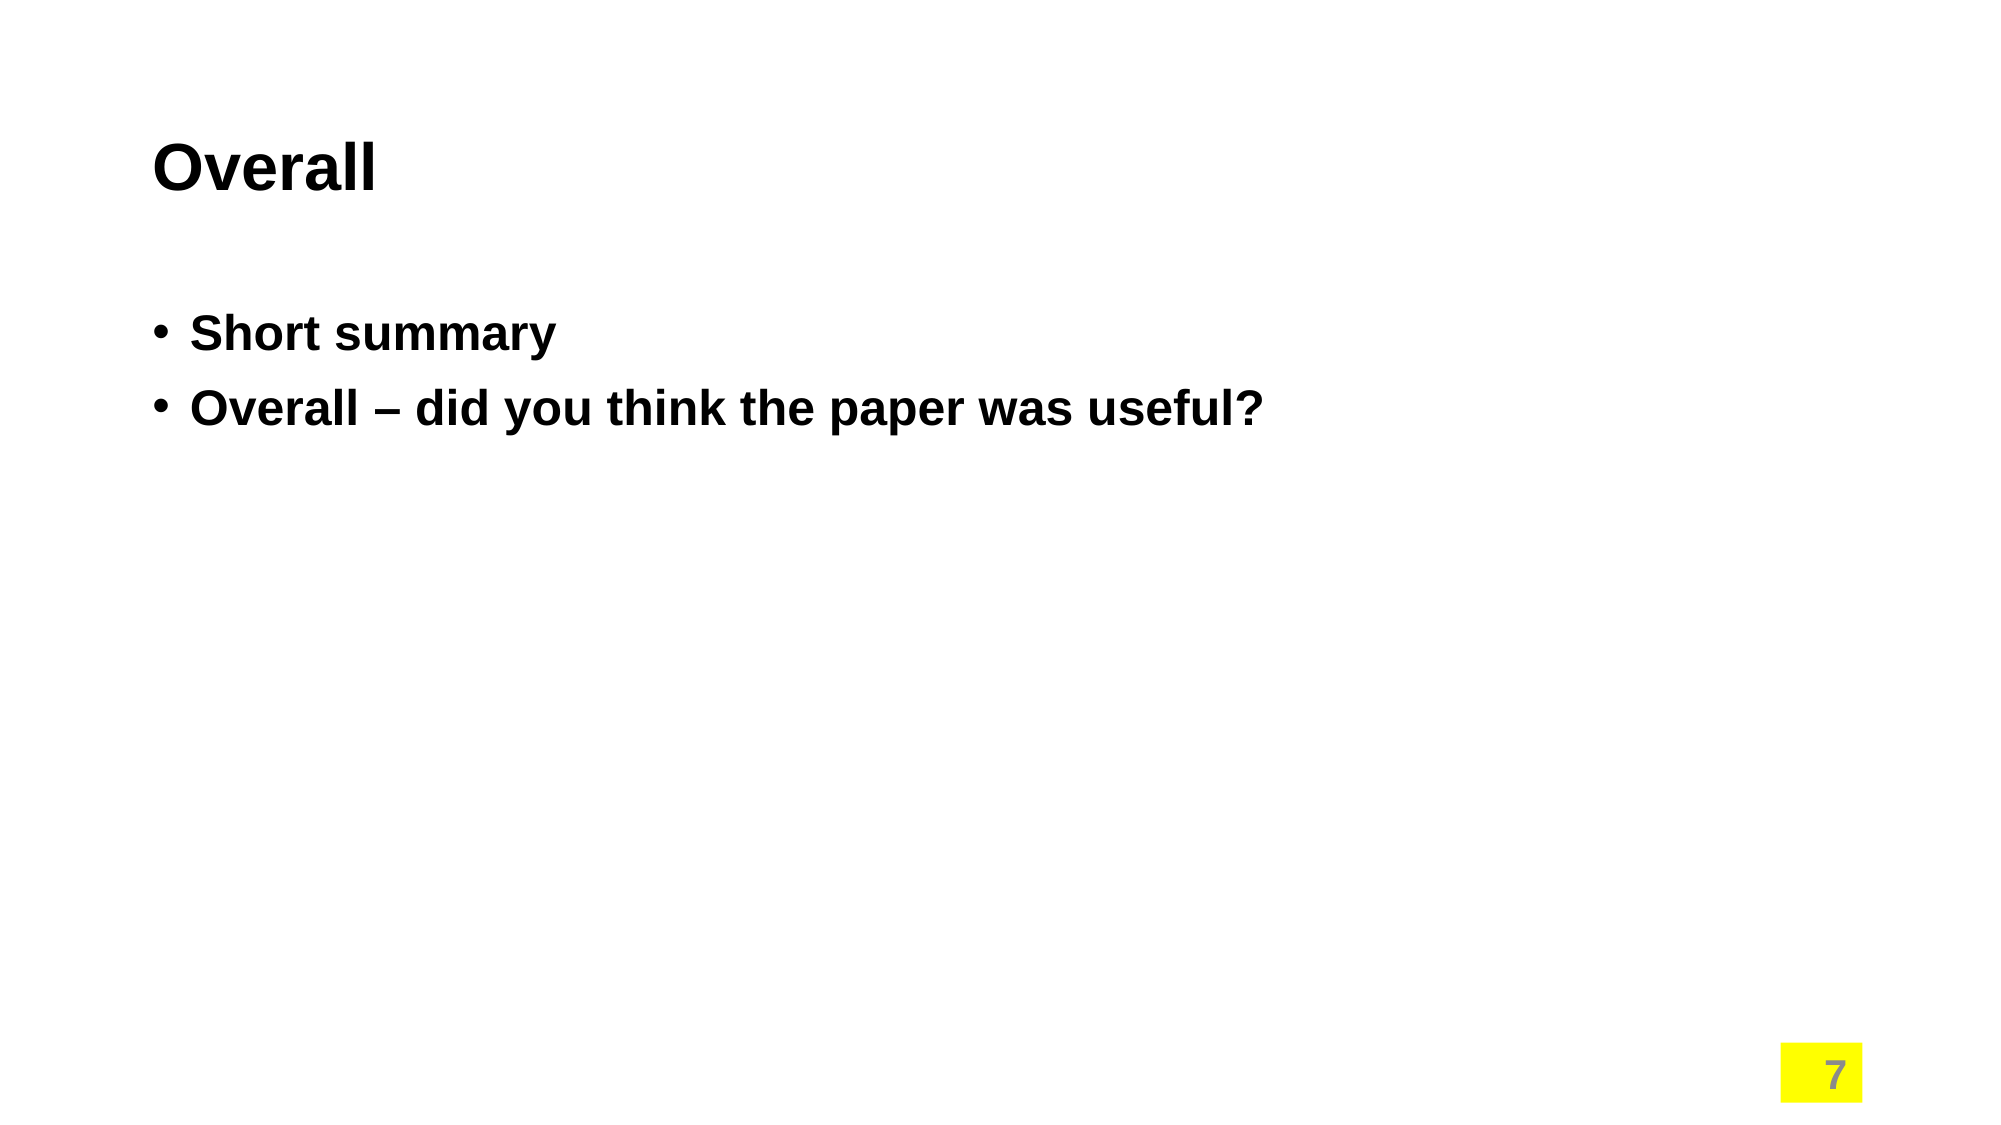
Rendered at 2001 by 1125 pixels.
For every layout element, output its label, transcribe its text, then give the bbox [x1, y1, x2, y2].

title Overall [137, 59, 1863, 278]
slide_number 7 [1780, 1042, 1863, 1103]
list Short summary Overall – did you think the paper was useful? [137, 299, 1863, 1014]
